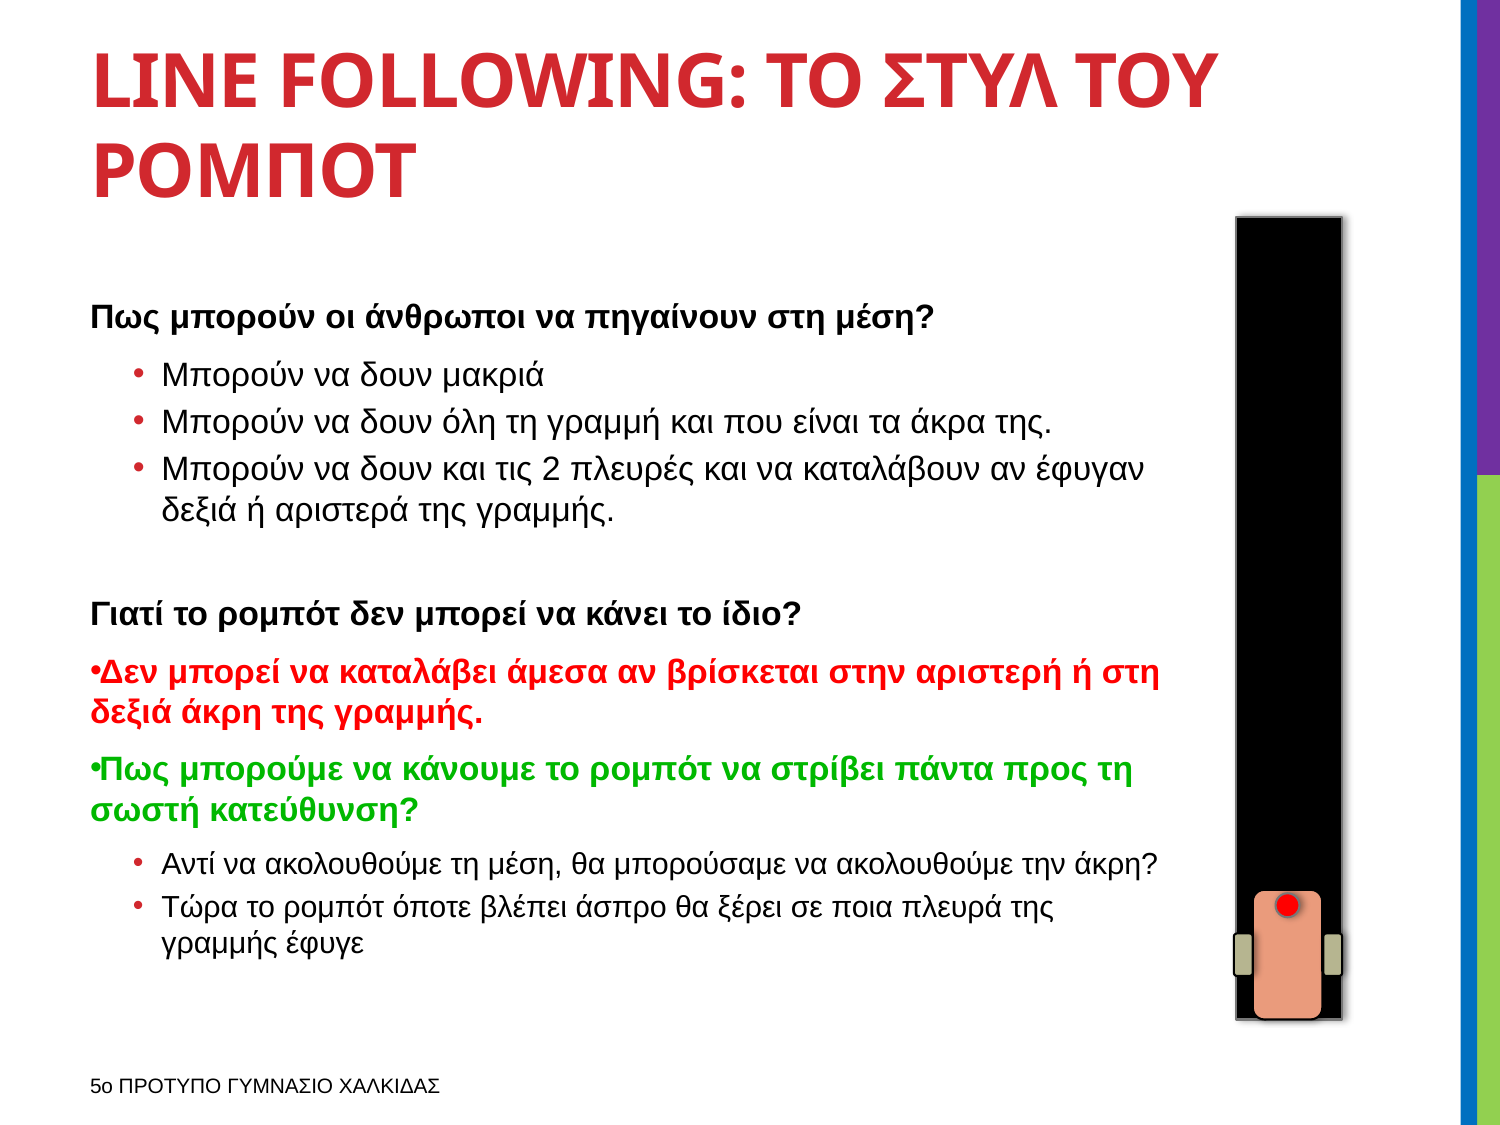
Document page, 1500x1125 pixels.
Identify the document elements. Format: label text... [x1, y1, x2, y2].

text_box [1233, 889, 1343, 1020]
text_box [1235, 216, 1343, 886]
title LINE FOLLOWING: ΤΟ ΣΤΥΛ ΤΟΥ ΡΟΜΠΟΤ [75, 25, 1428, 250]
list Πως μπορούν οι άνθρωποι να πηγαίνουν στη μέση? Μπορούν να δουν μακριά Μπορούν να δουν όλη τη γραμμή και που είναι τα άκρα της. Μπορούν να δουν και τις 2 πλευρές και να καταλάβουν αν έφυγαν δεξιά ή αριστερά της γραμμής. Γιατί το ρομπότ δεν μπορεί να κάνει το ίδιο? Δεν μπορεί να καταλάβει άμεσα αν βρίσκεται στην αριστερή ή στη δεξιά άκρη της γραμμής. Πως μπορούμε να κάνουμε το ρομπότ να στρίβει πάντα προς τη σωστή κατεύθυνση? Αντί να ακολουθούμε τη μέση, θα μπορούσαμε να ακολουθούμε την άκρη? Τώρα το ρομπότ όποτε βλέπει άσπρο θα ξέρει σε ποια πλευρά της γραμμής έφυγε [75, 287, 1187, 1005]
footer 5ο ΠΡΟΤΥΠΟ ΓΥΜΝΑΣΙΟ ΧΑΛΚΙΔΑΣ [75, 1065, 638, 1112]
